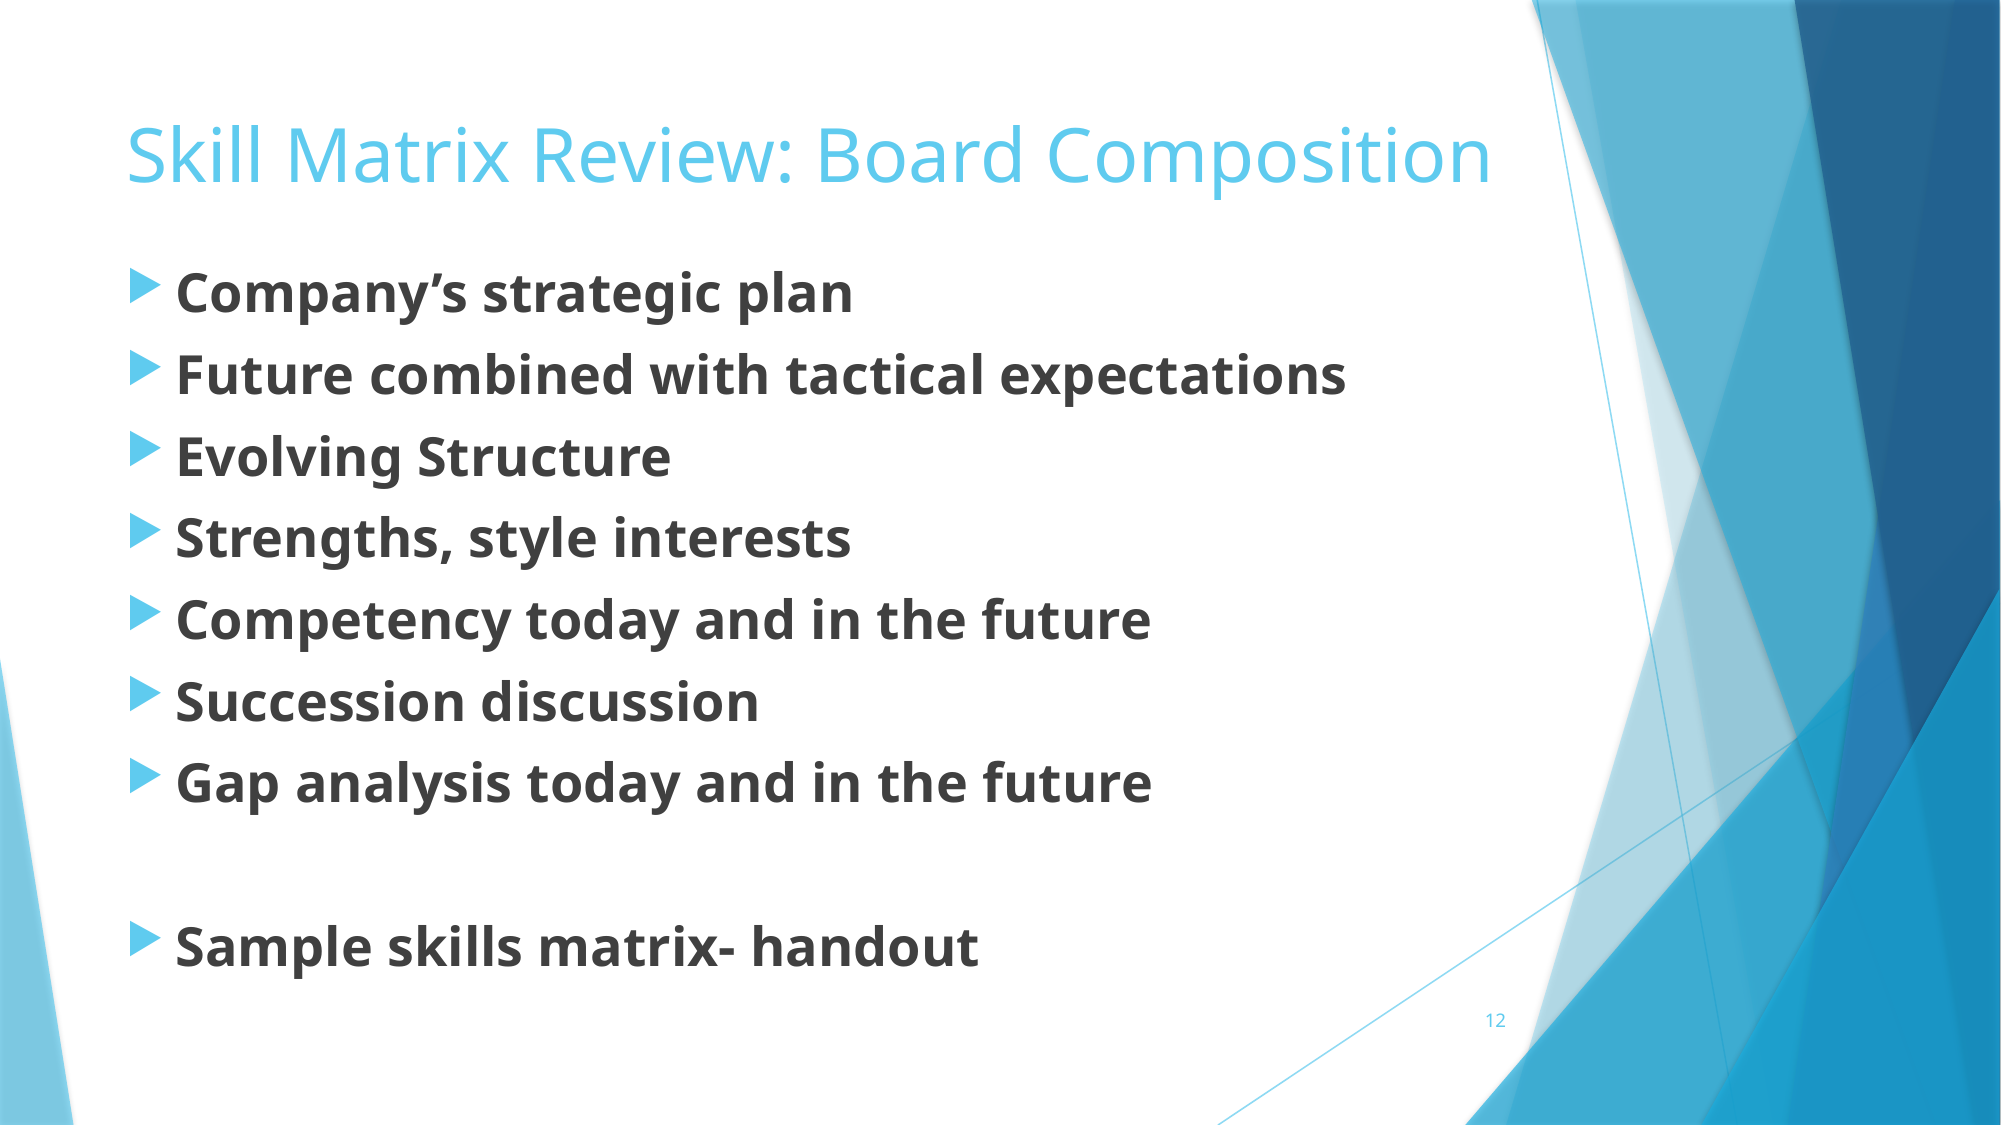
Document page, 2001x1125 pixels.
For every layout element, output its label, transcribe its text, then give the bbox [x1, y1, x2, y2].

slide_number 12 [1409, 991, 1522, 1051]
list Company’s strategic plan Future combined with tactical expectations Evolving Structure Strengths, style interests Competency today and in the future Succession discussion Gap analysis today and in the future Sample skills matrix- handout [111, 251, 1522, 992]
title Skill Matrix Review: Board Composition [111, 99, 1522, 251]
